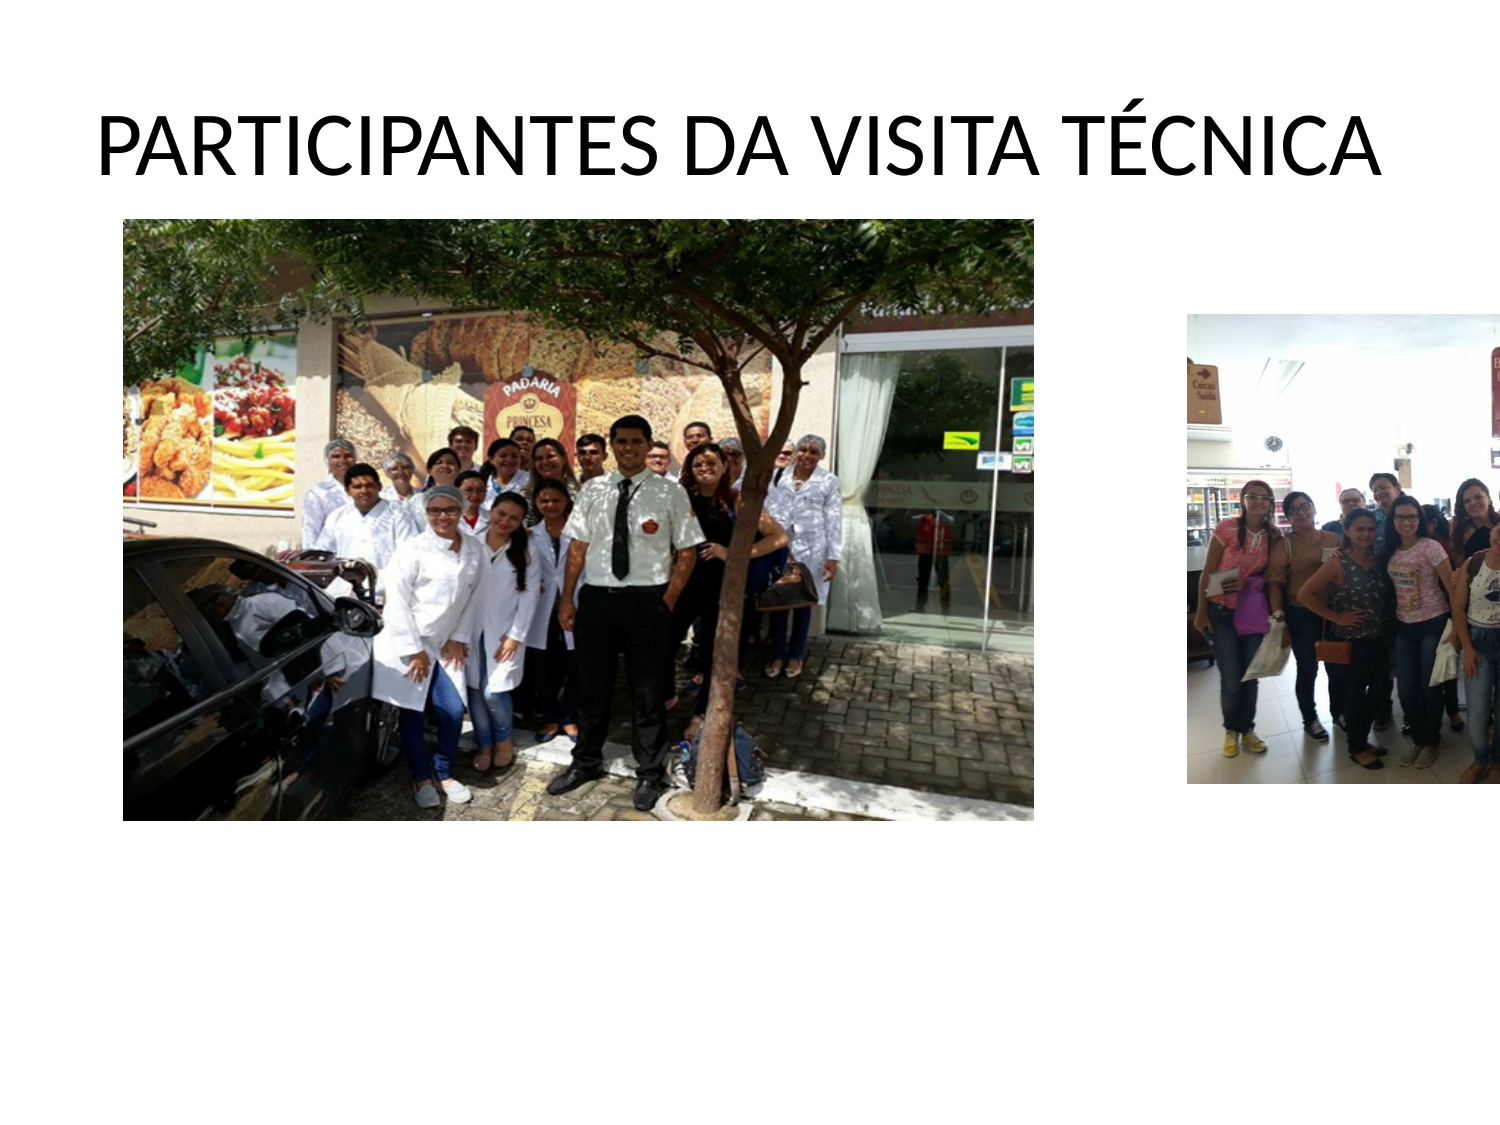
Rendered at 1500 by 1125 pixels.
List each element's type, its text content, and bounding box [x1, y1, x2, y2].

picture [1187, 314, 1500, 784]
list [123, 219, 1034, 821]
title PARTICIPANTES DA VISITA TÉCNICA [75, 45, 1425, 233]
